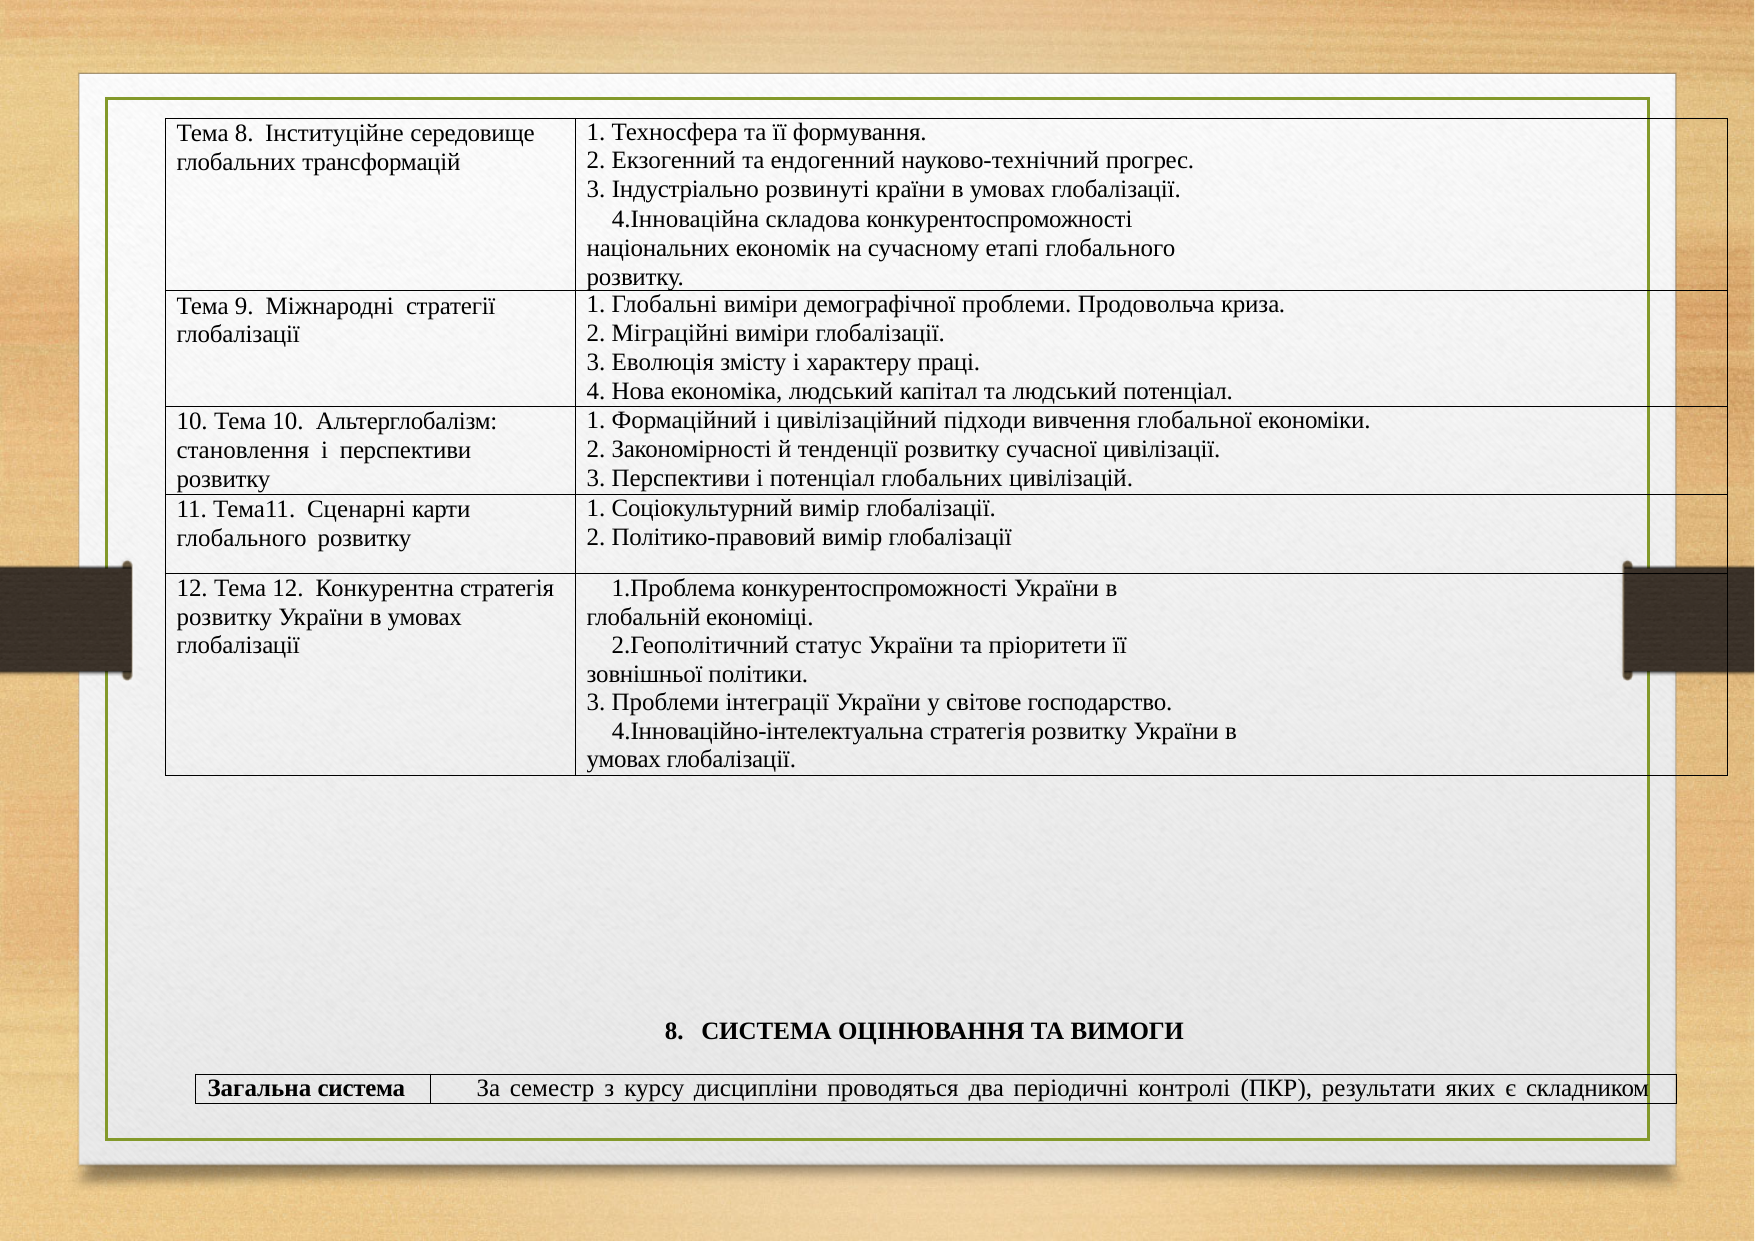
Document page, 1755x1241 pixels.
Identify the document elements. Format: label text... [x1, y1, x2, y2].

table_header За семестр з курсу дисципліни проводяться два періодичні контролі (ПКР), результати яких є складником [431, 1075, 1676, 1103]
table_cell 12. Тема 12. Конкурентна стратегія розвитку України в умовах глобалізації [166, 574, 575, 775]
table_cell 10. Тема 10. Альтерглобалізм: становлення і перспективи розвитку [166, 407, 575, 494]
table_cell Глобальні виміри демографічної проблеми. Продовольча криза. Міграційні виміри глобалізації. Еволюція змісту і характеру праці. Нова економіка, людський капітал та людський потенціал. [576, 291, 1727, 406]
table_cell Соціокультурний вимір глобалізації. Політико-правовий вимір глобалізації [576, 495, 1727, 573]
table_header Тема 8. Інституційне середовище глобальних трансформацій [166, 119, 575, 290]
table_cell Формаційний і цивілізаційний підходи вивчення глобальної економіки. Закономірності й тенденції розвитку сучасної цивілізації. Перспективи і потенціал глобальних цивілізацій. [576, 407, 1727, 494]
table_cell 11. Тема11. Сценарні карти глобального розвитку [166, 495, 575, 573]
picture [0, 0, 1755, 1241]
table_header Загальна система [196, 1075, 430, 1103]
text_box 8. СИСТЕМА ОЦІНЮВАННЯ ТА ВИМОГИ [662, 1012, 1191, 1045]
table_header Техносфера та її формування. Екзогенний та ендогенний науково-технічний прогрес. Індустріально розвинуті країни в умовах глобалізації. Інноваційна складова конкурентоспроможності національних економік на сучасному етапі глобального розвитку. [576, 119, 1727, 290]
table_cell Тема 9. Міжнародні стратегії глобалізації [166, 291, 575, 406]
table_cell Проблема конкурентоспроможності України в глобальній економіці. Геополітичний статус України та пріоритети її зовнішньої політики. Проблеми інтеграції України у світове господарство. Інноваційно-інтелектуальна стратегія розвитку України в умовах глобалізації. [576, 574, 1727, 775]
